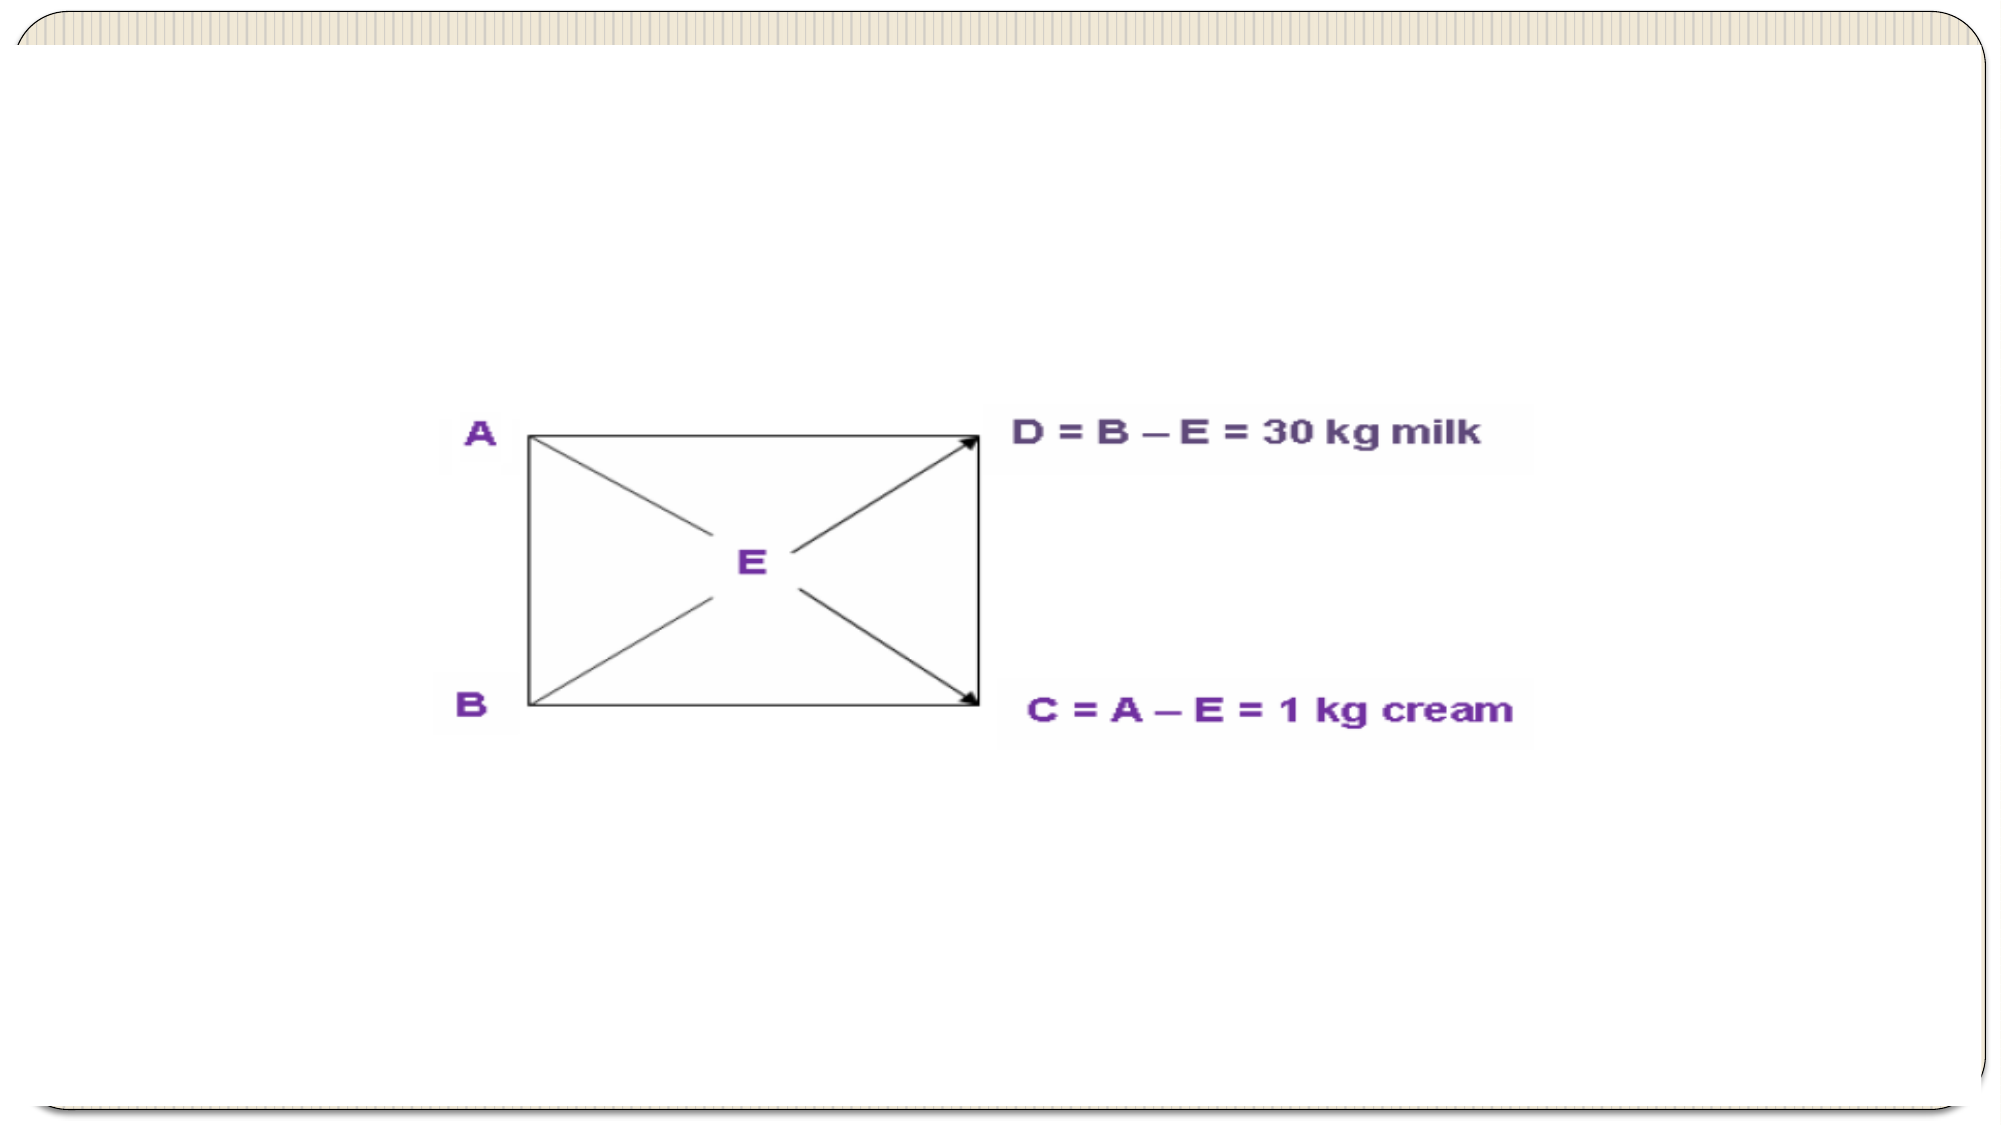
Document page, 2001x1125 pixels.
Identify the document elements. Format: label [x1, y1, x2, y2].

list [0, 44, 1982, 1107]
